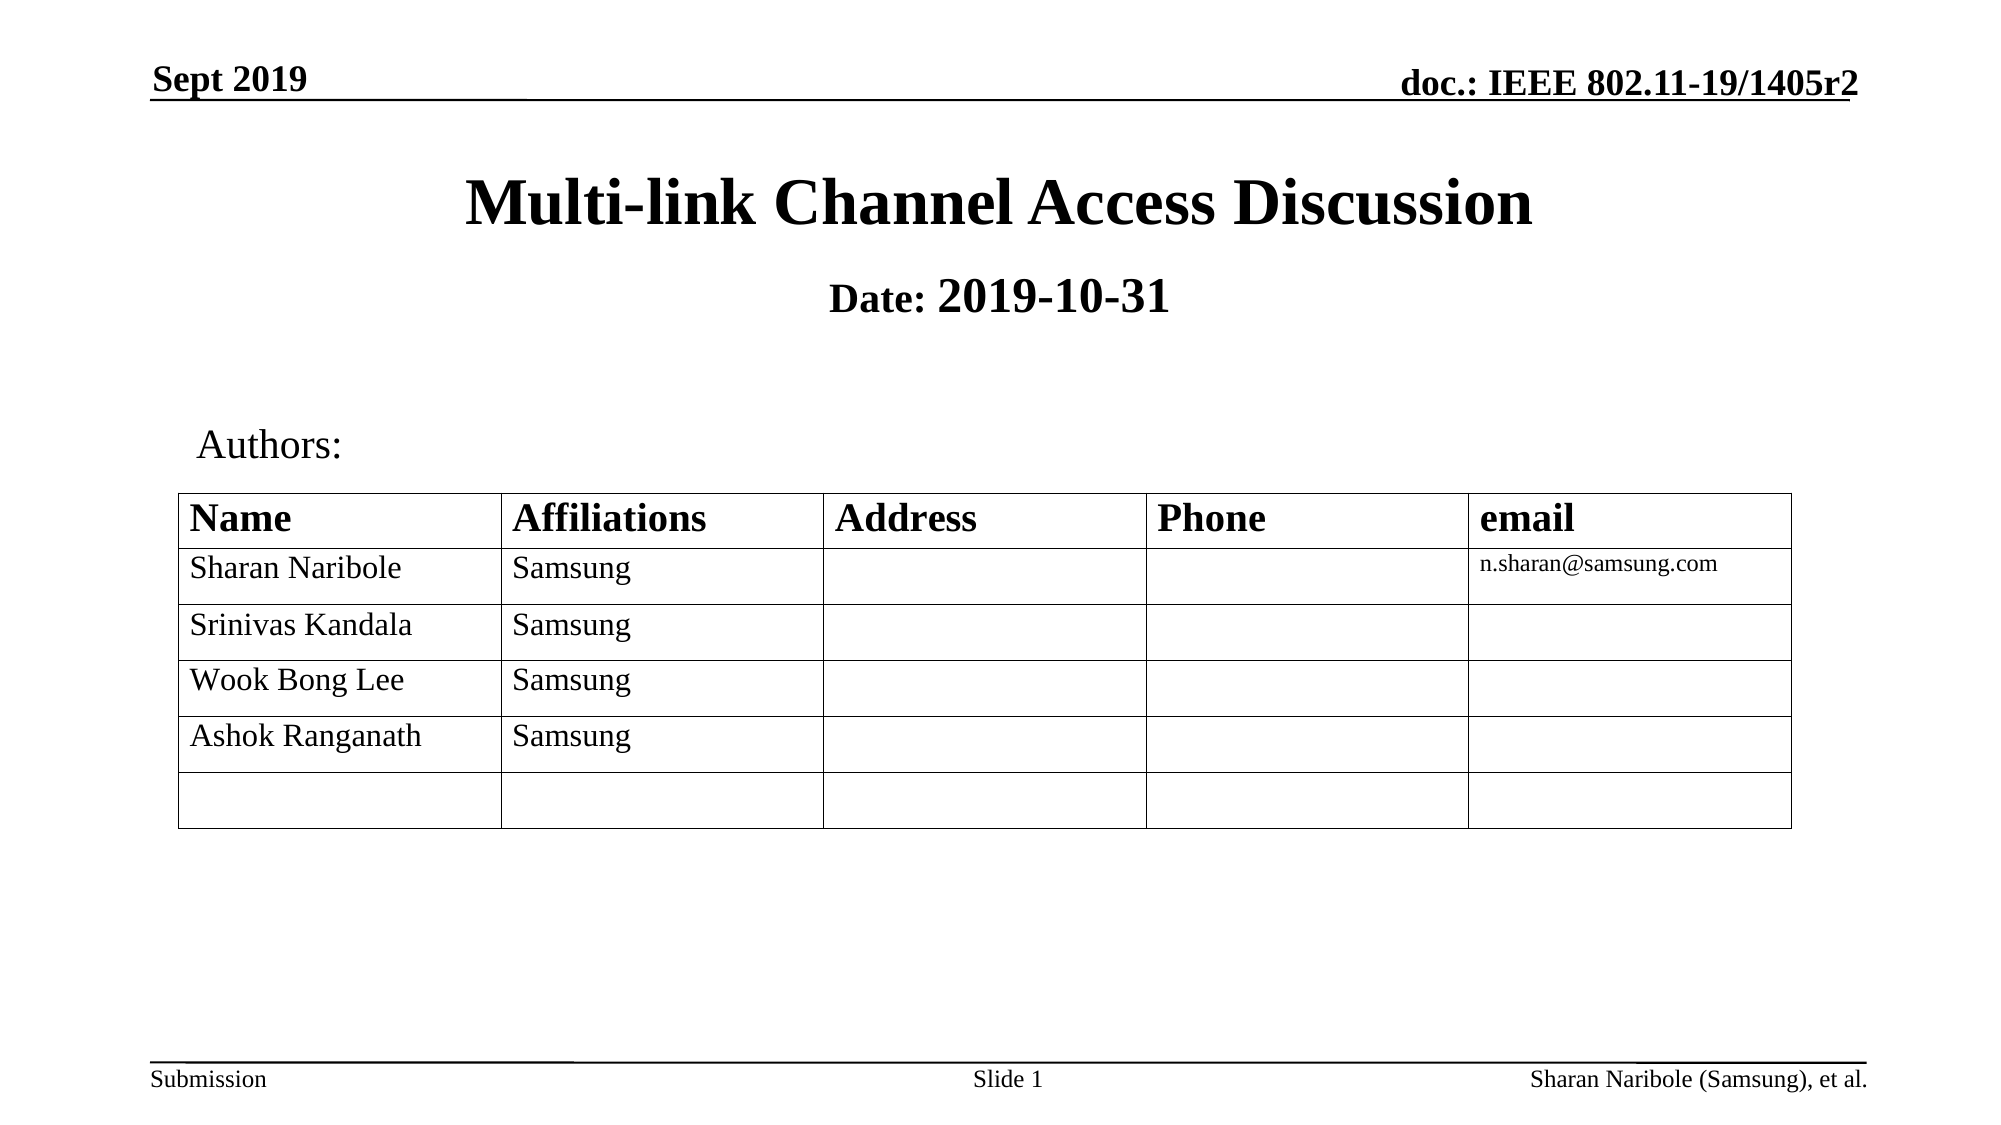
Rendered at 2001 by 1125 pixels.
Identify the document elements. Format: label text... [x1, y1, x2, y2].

slide_number Slide 1 [950, 1061, 1067, 1123]
footer Sharan Naribole (Samsung), et al. [1171, 1061, 1869, 1093]
title Multi-link Channel Access Discussion [149, 76, 1851, 319]
text_box Authors: [181, 408, 419, 472]
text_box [163, 492, 1837, 900]
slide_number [152, 54, 563, 100]
subtitle Date: 2019-10-31 [299, 254, 1701, 333]
